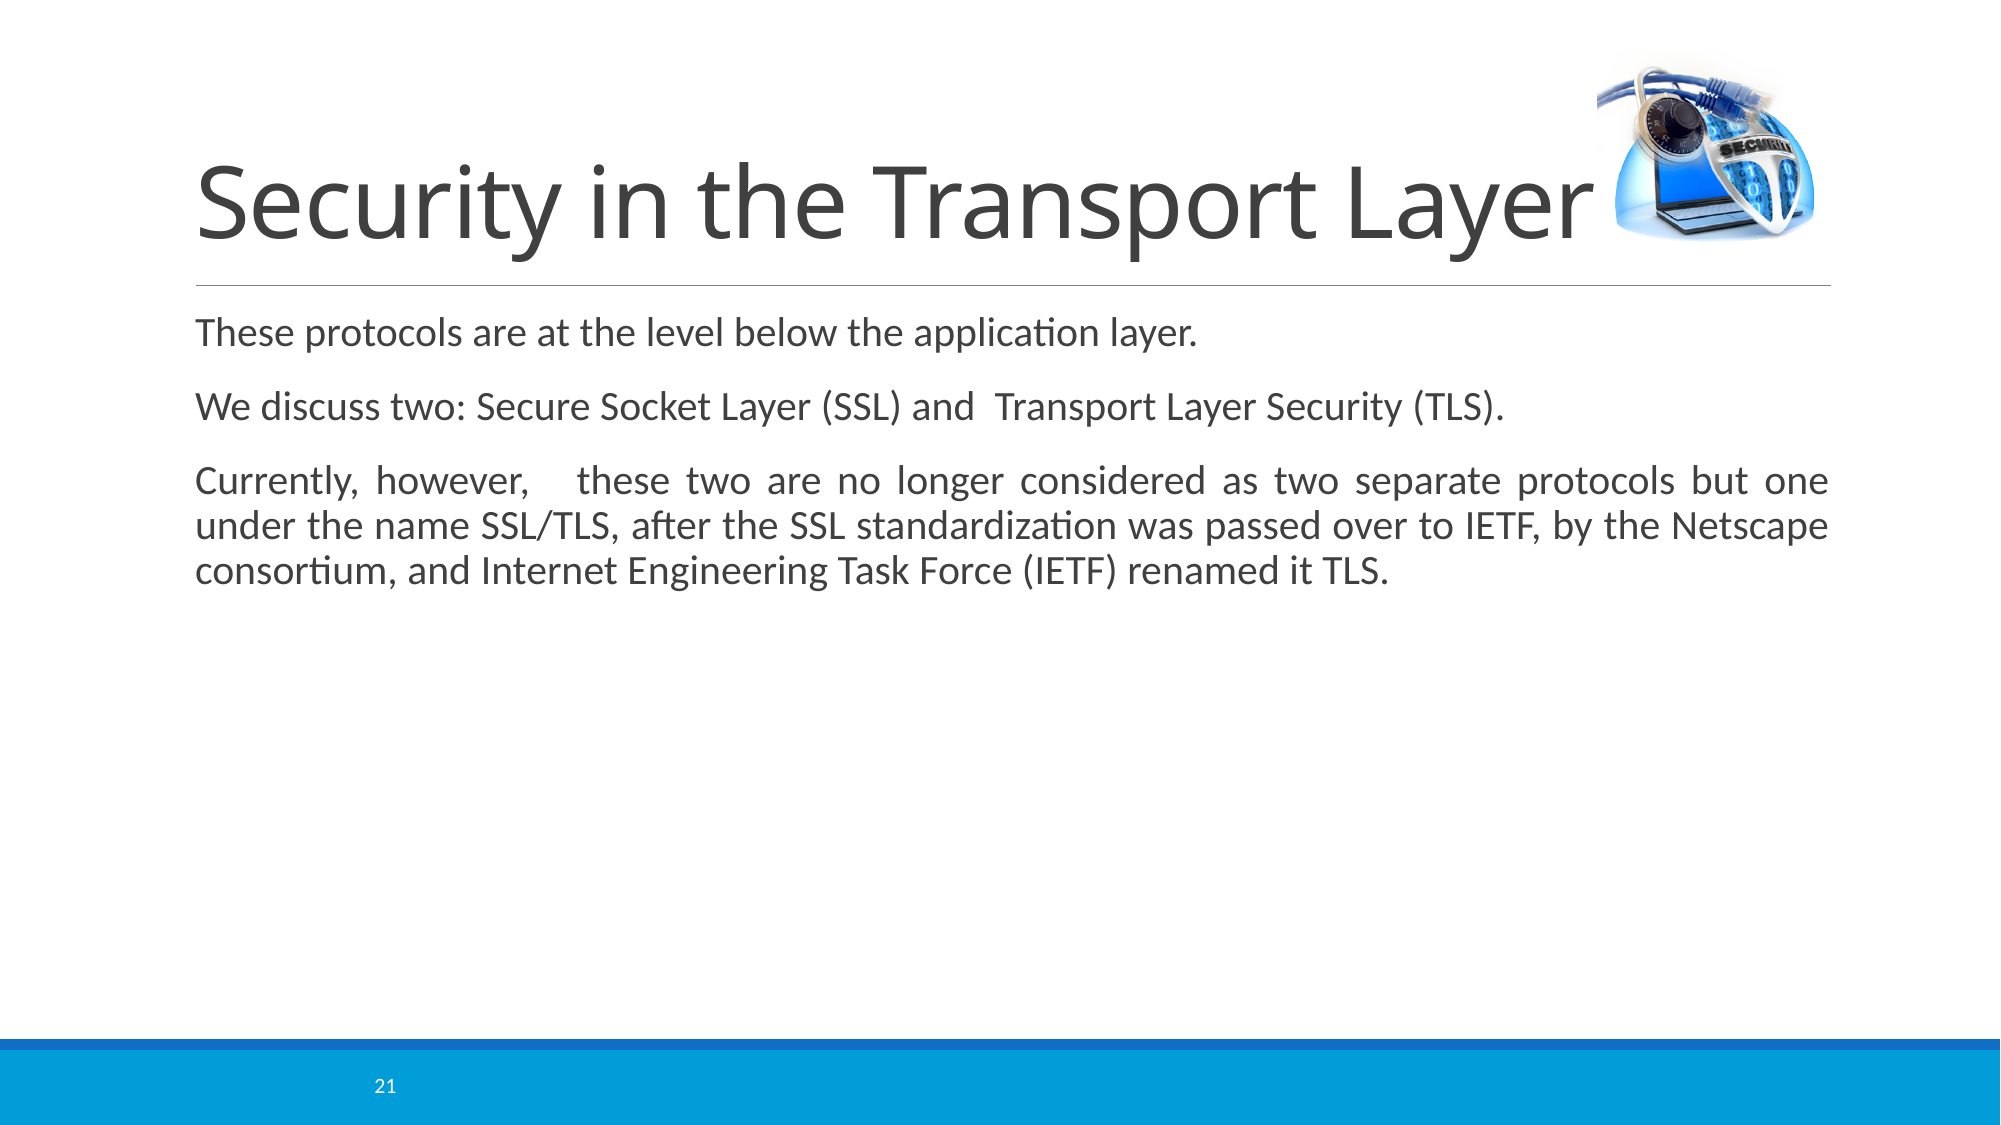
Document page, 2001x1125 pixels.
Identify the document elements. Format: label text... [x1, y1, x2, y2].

list These protocols are at the level below the application layer. We discuss two: Secure Socket Layer (SSL) and Transport Layer Security (TLS). Currently, however, these two are no longer considered as two separate protocols but one under the name SSL/TLS, after the SSL standardization was passed over to IETF, by the Netscape consortium, and Internet Engineering Task Force (IETF) renamed it TLS. [180, 302, 1830, 963]
title Security in the Transport Layer [180, 28, 1830, 267]
slide_number 21 [196, 1055, 412, 1115]
